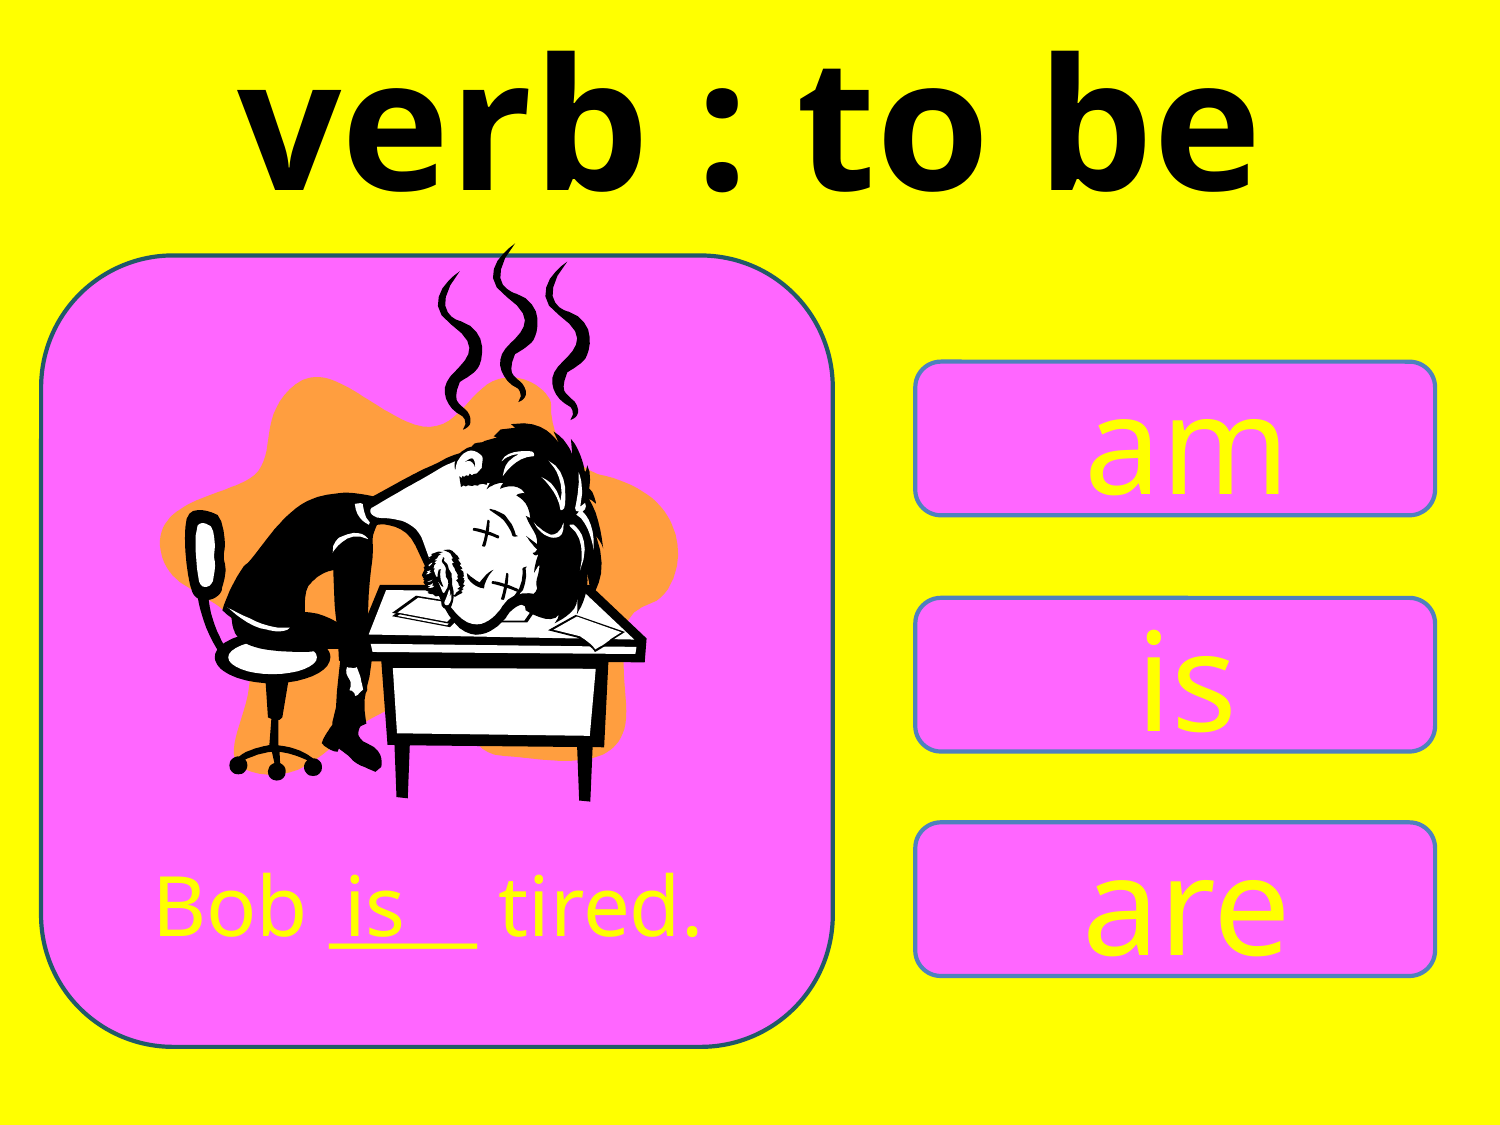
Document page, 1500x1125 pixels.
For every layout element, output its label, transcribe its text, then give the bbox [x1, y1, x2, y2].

picture [159, 243, 680, 802]
text_box [47, 961, 827, 1049]
text_box [913, 820, 986, 979]
text_box are [986, 810, 1388, 991]
text_box [1388, 820, 1438, 979]
text_box [1388, 595, 1438, 754]
text_box am [986, 350, 1388, 530]
text_box is [218, 846, 532, 961]
text_box Bob ____ tired. [0, 846, 218, 961]
text_box verb : to be [222, 0, 1277, 235]
text_box [38, 253, 835, 846]
text_box [1388, 359, 1438, 518]
text_box [913, 595, 986, 754]
text_box Bob ____ tired. [532, 846, 857, 961]
text_box [913, 359, 986, 518]
text_box is [986, 586, 1388, 766]
